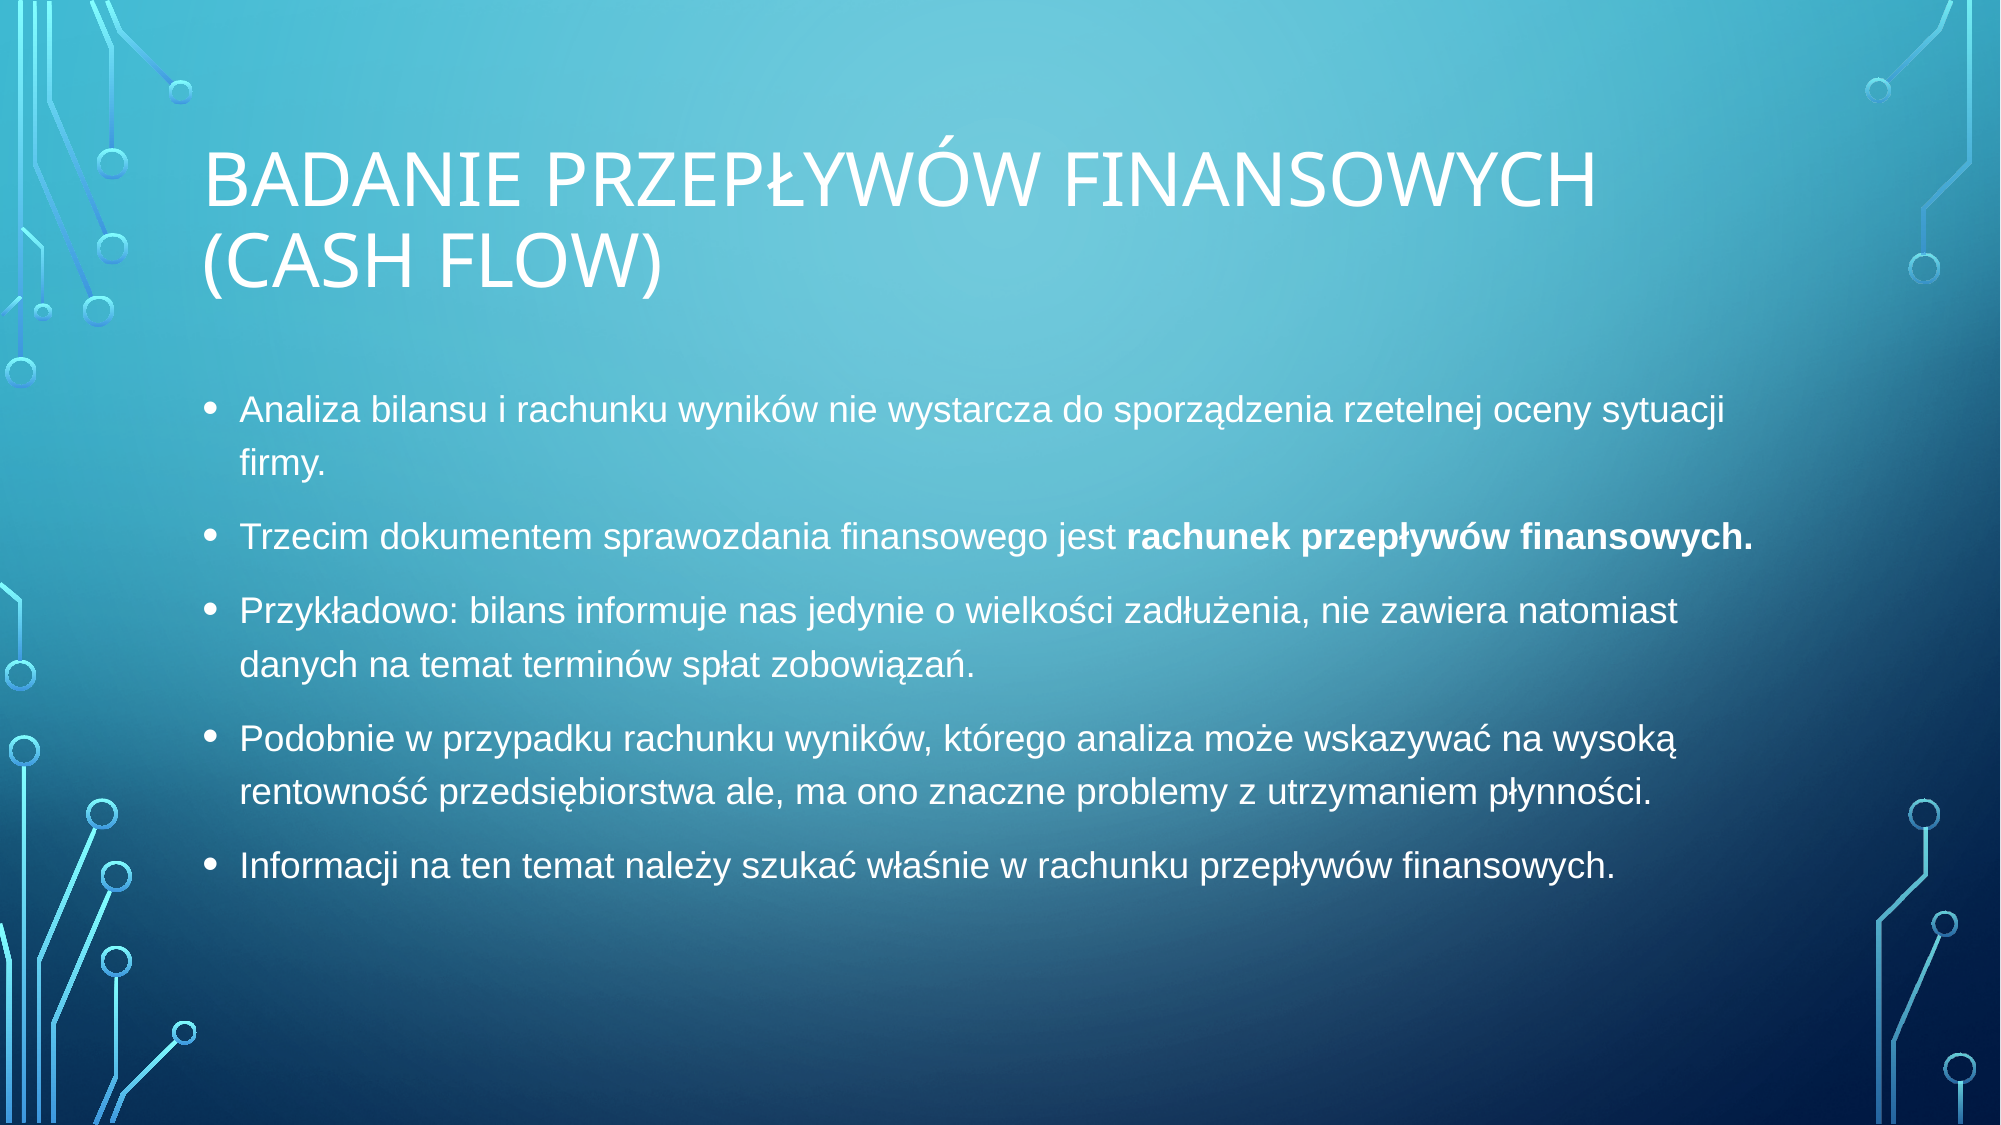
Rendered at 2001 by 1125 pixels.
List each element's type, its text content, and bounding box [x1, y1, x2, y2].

title Badanie przepływów finansowych (cash flow) [187, 101, 1813, 344]
list Analiza bilansu i rachunku wyników nie wystarcza do sporządzenia rzetelnej oceny sytuacji firmy. Trzecim dokumentem sprawozdania finansowego jest rachunek przepływów finansowych. Przykładowo: bilans informuje nas jedynie o wielkości zadłużenia, nie zawiera natomiast danych na temat terminów spłat zobowiązań. Podobnie w przypadku rachunku wyników, którego analiza może wskazywać na wysoką rentowność przedsiębiorstwa ale, ma ono znaczne problemy z utrzymaniem płynności. Informacji na ten temat należy szukać właśnie w rachunku przepływów finansowych. [187, 369, 1813, 950]
